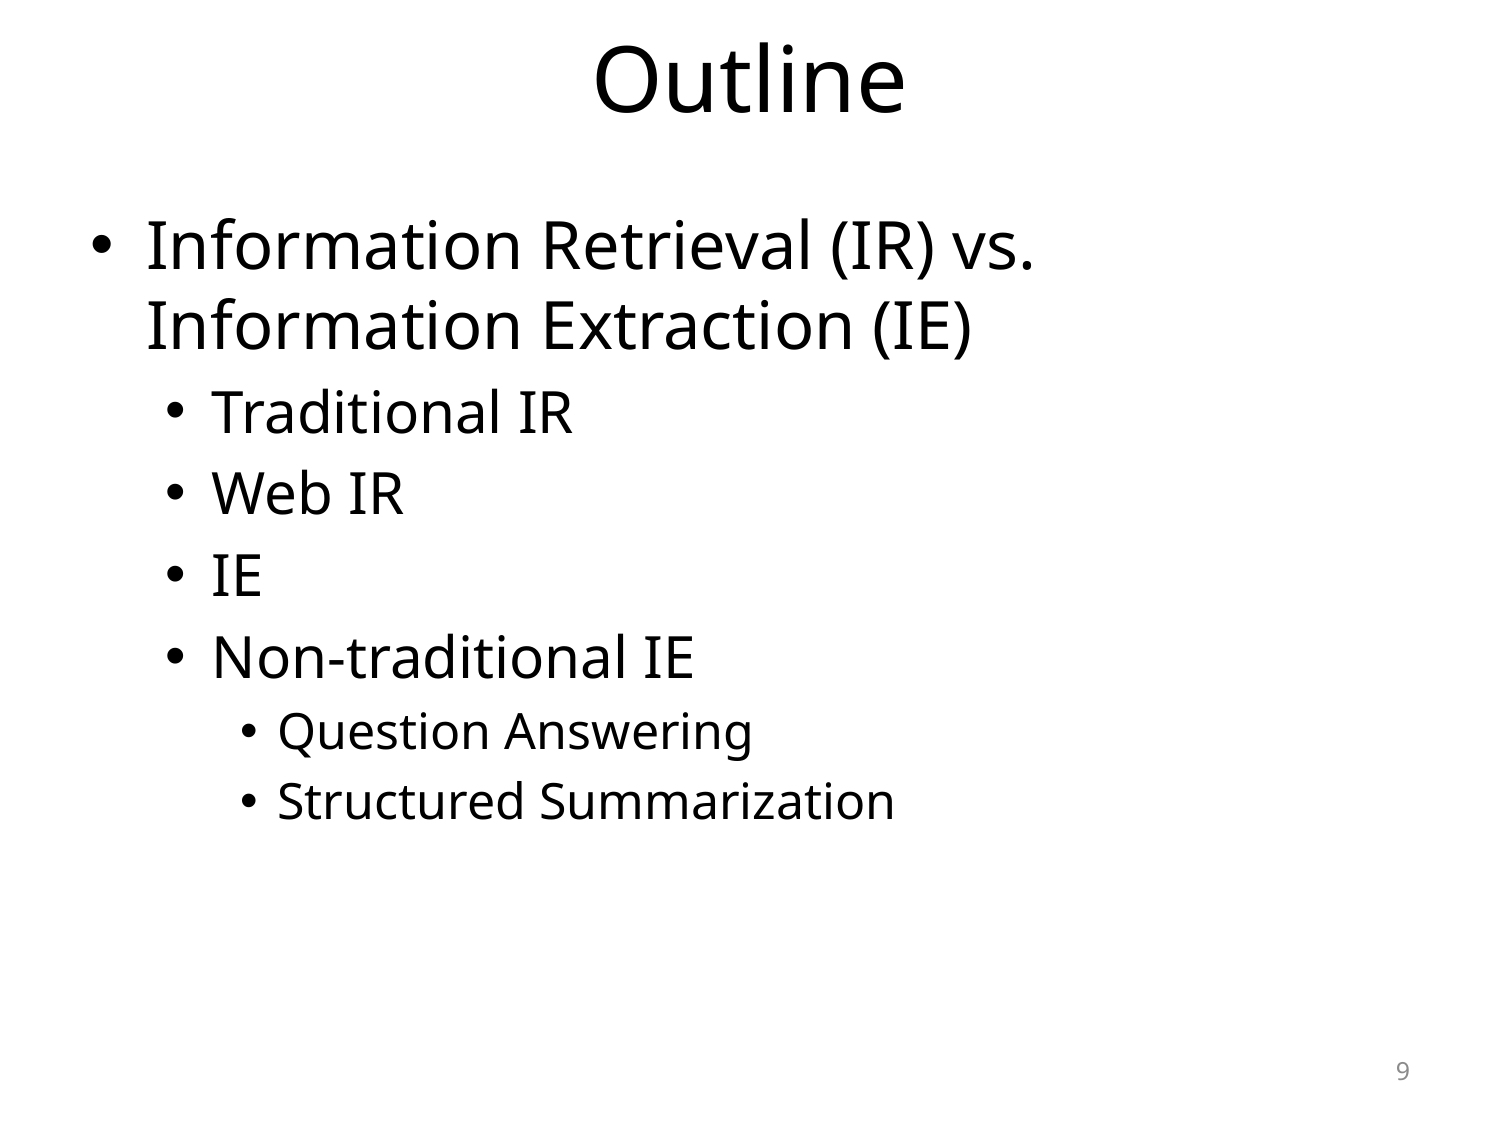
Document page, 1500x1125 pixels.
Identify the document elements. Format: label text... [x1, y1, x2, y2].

slide_number 9 [1074, 1042, 1425, 1103]
title Outline [75, 0, 1425, 152]
list Information Retrieval (IR) vs. Information Extraction (IE) Traditional IR Web IR IE Non-traditional IE Question Answering Structured Summarization [75, 195, 1425, 1011]
